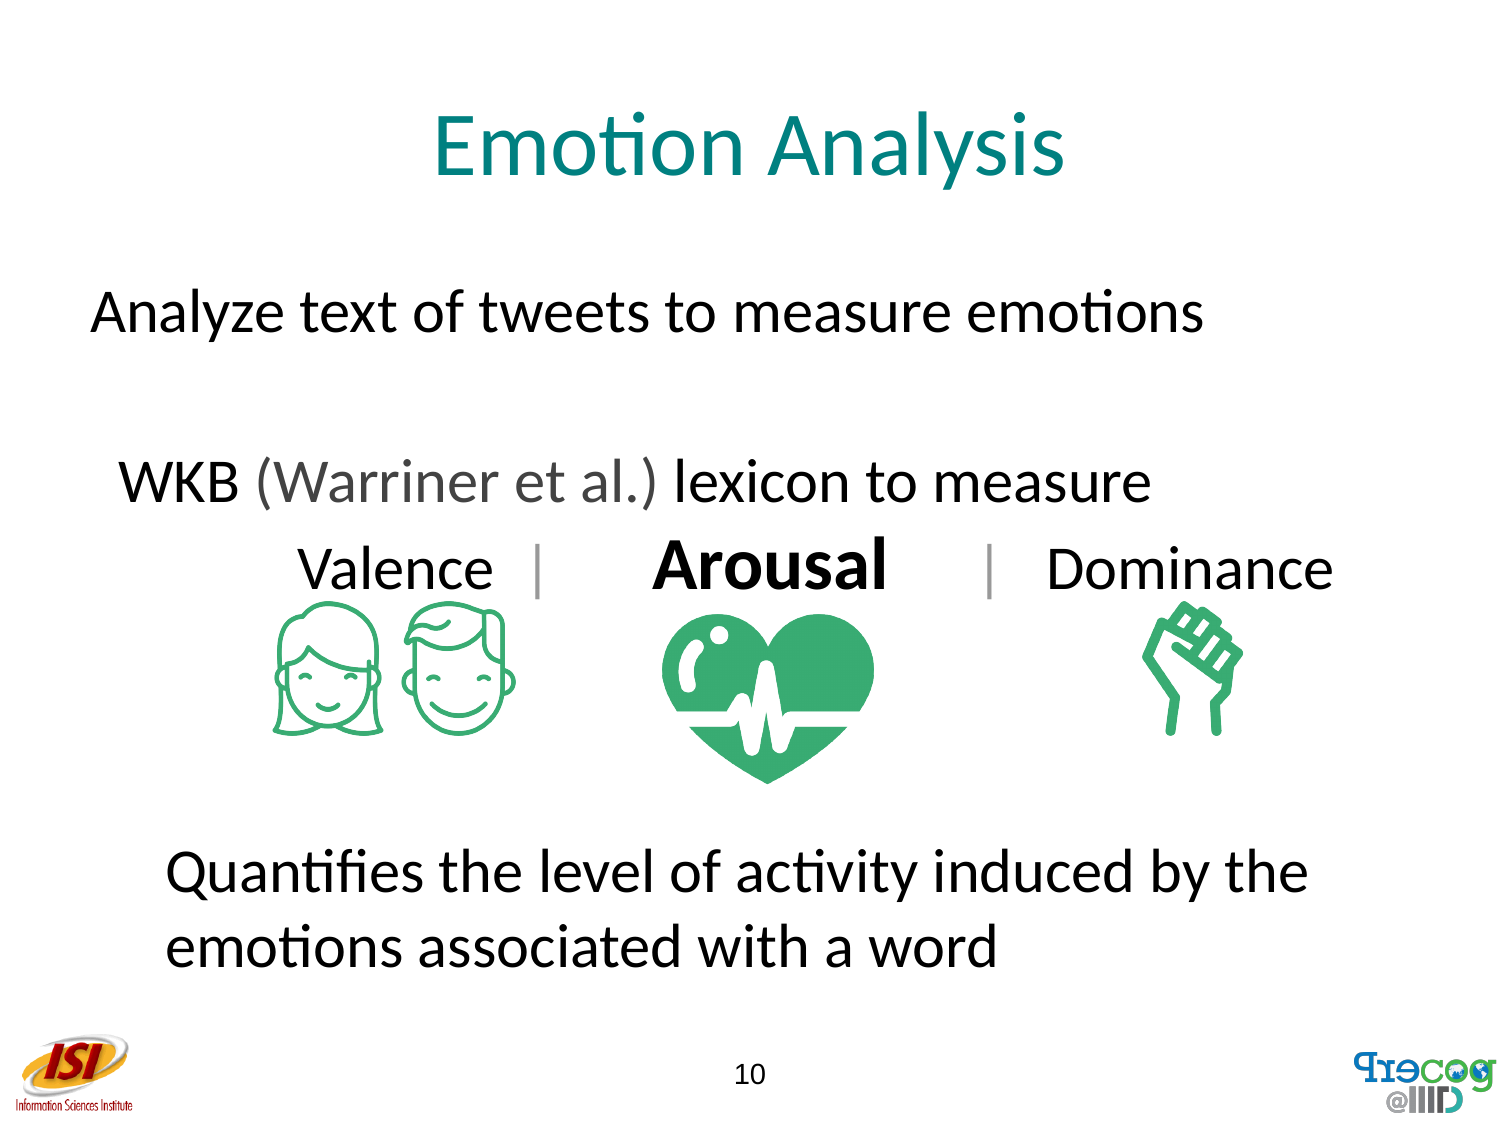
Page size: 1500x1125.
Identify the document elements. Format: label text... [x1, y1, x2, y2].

slide_number 10 [575, 1042, 925, 1103]
picture [10, 1032, 139, 1115]
picture [1125, 601, 1261, 736]
title Emotion Analysis [75, 45, 1425, 233]
picture [394, 601, 523, 736]
picture [662, 593, 875, 806]
list Analyze text of tweets to measure emotions WKB (Warriner et al.) lexicon to measure Valence | Arousal | Dominance Quantifies the level of activity induced by the emotions associated with a word [75, 262, 1500, 1005]
picture [263, 601, 393, 736]
picture [1354, 1052, 1500, 1113]
